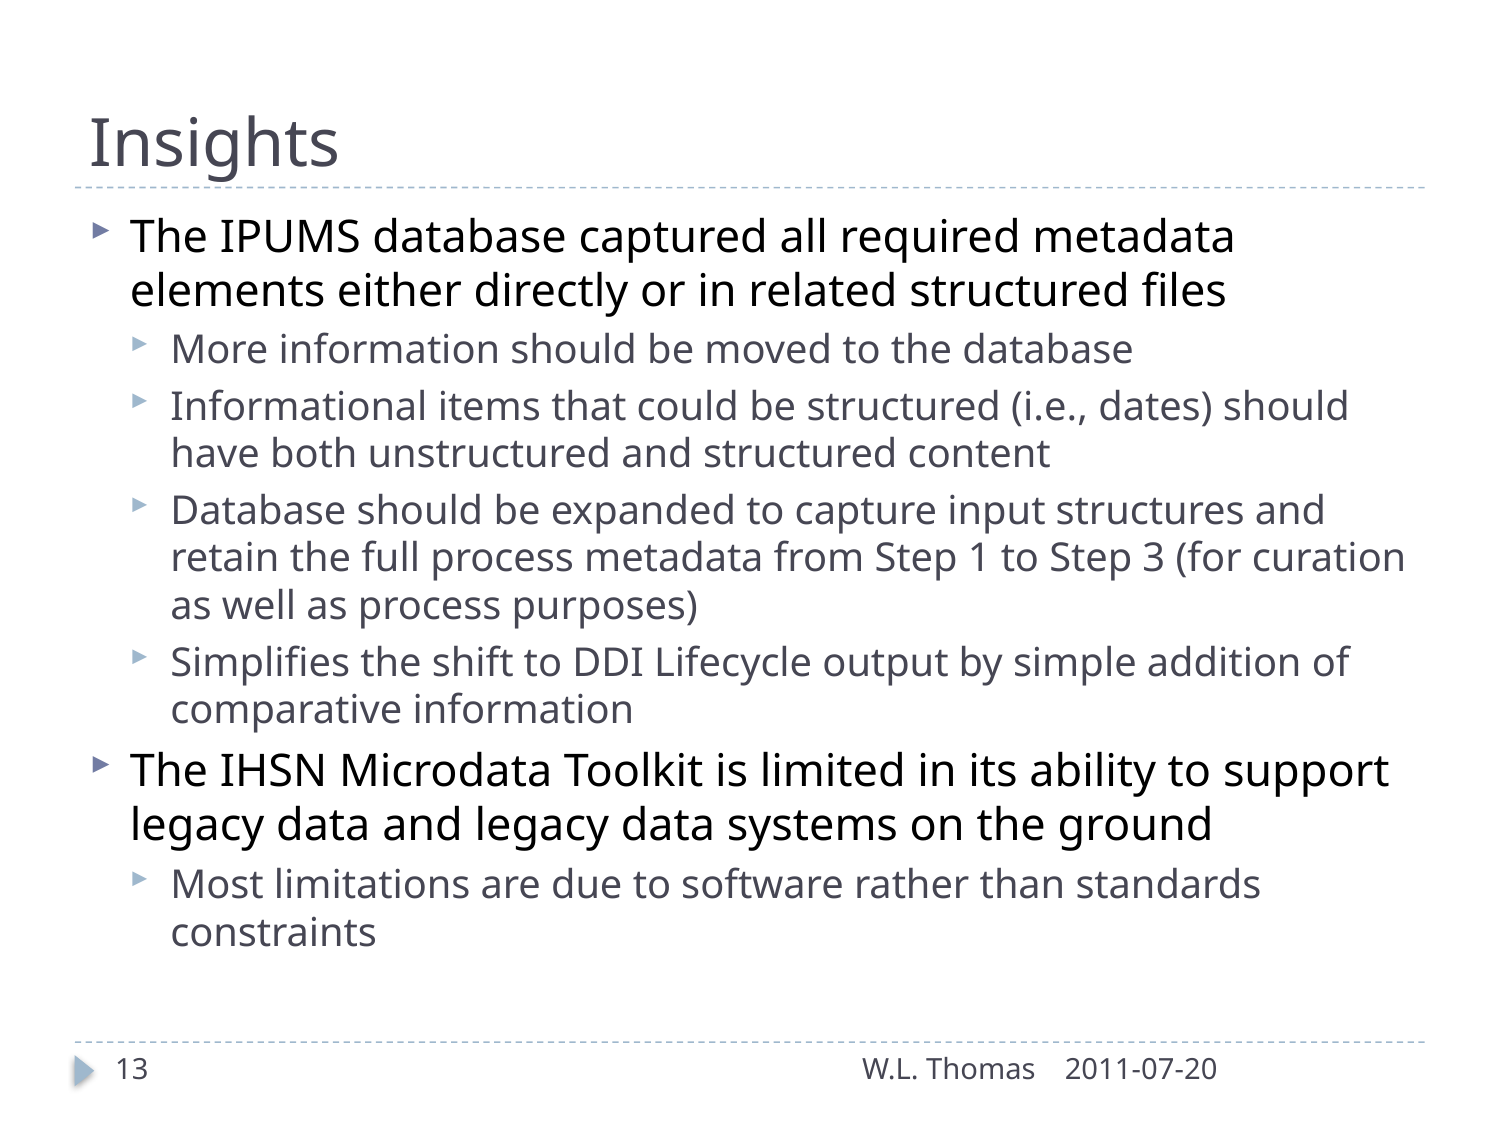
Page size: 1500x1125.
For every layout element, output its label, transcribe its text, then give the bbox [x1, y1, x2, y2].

slide_number 13 [100, 1042, 426, 1103]
footer W.L. Thomas [475, 1042, 1051, 1103]
list The IPUMS database captured all required metadata elements either directly or in related structured files More information should be moved to the database Informational items that could be structured (i.e., dates) should have both unstructured and structured content Database should be expanded to capture input structures and retain the full process metadata from Step 1 to Step 3 (for curation as well as process purposes) Simplifies the shift to DDI Lifecycle output by simple addition of comparative information The IHSN Microdata Toolkit is limited in its ability to support legacy data and legacy data systems on the ground Most limitations are due to software rather than standards constraints [75, 200, 1425, 1010]
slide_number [1051, 1042, 1426, 1103]
title Insights [75, 24, 1425, 188]
